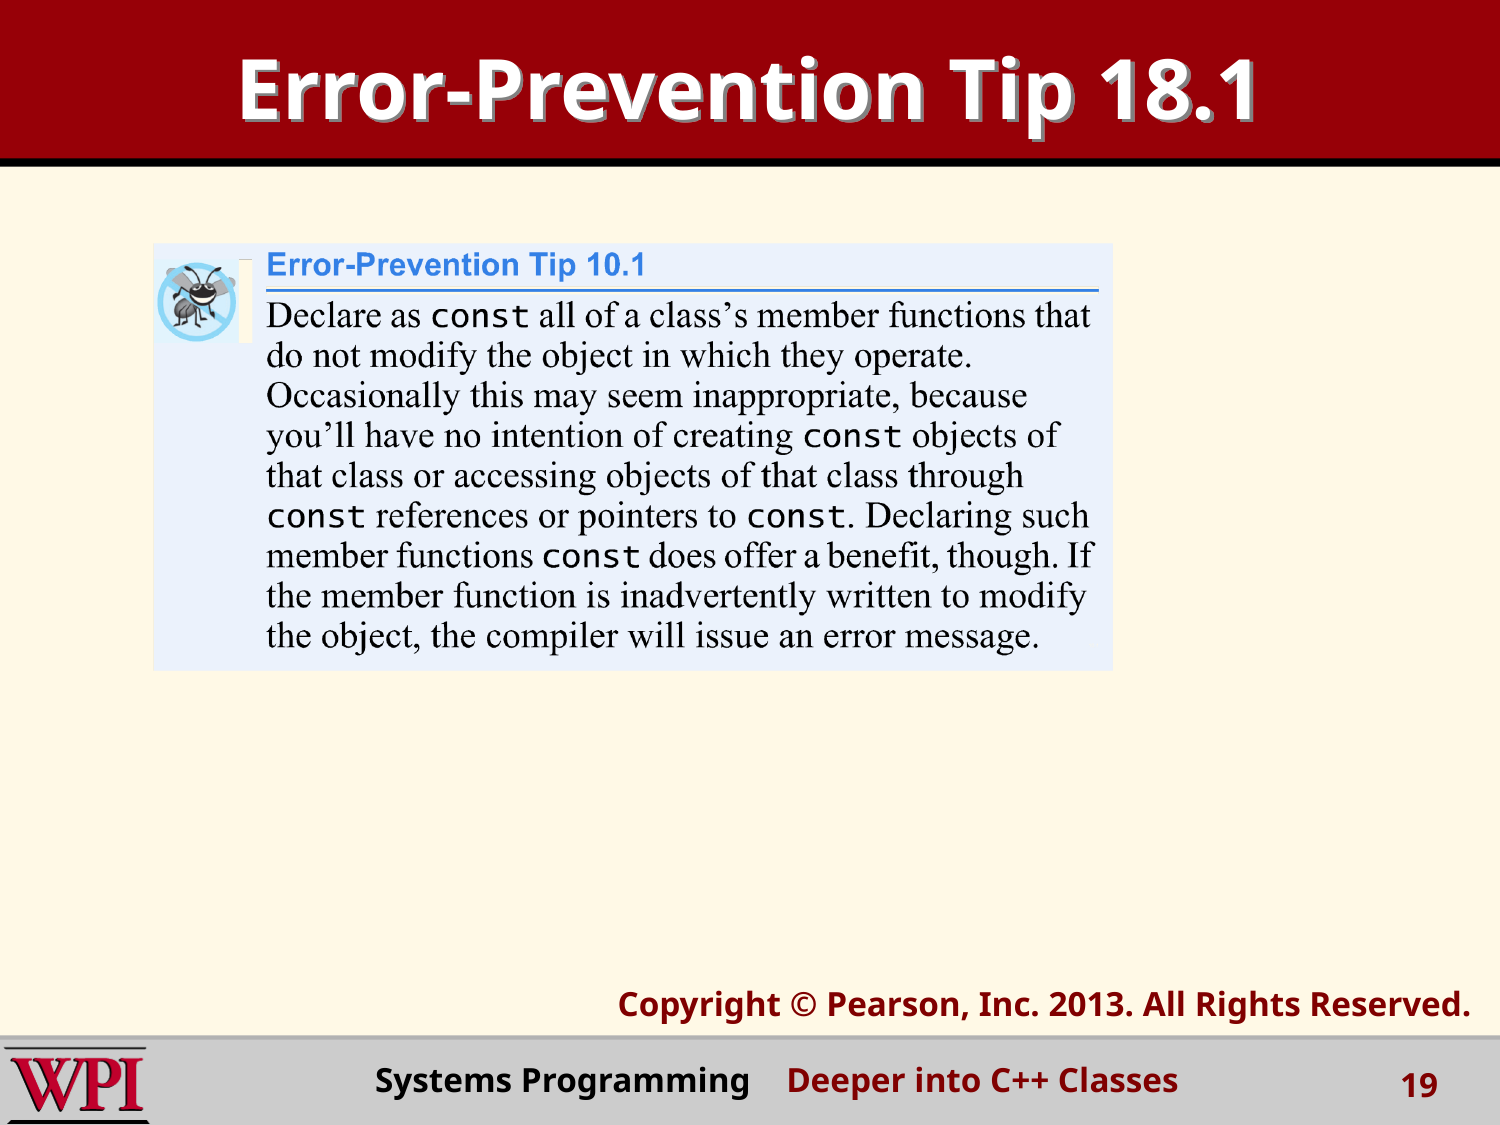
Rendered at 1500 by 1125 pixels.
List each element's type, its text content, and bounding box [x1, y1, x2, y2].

picture [0, 167, 1500, 1035]
text_box Copyright © Pearson, Inc. 2013. All Rights Reserved. [584, 975, 1500, 1047]
picture [0, 1040, 1500, 1125]
text_box Error-Prevention Tip 18.1 [29, 18, 1471, 123]
slide_number 19 [1344, 1056, 1495, 1095]
picture [0, 0, 1500, 158]
footer Systems Programming Deeper into C++ Classes [359, 1051, 1200, 1118]
